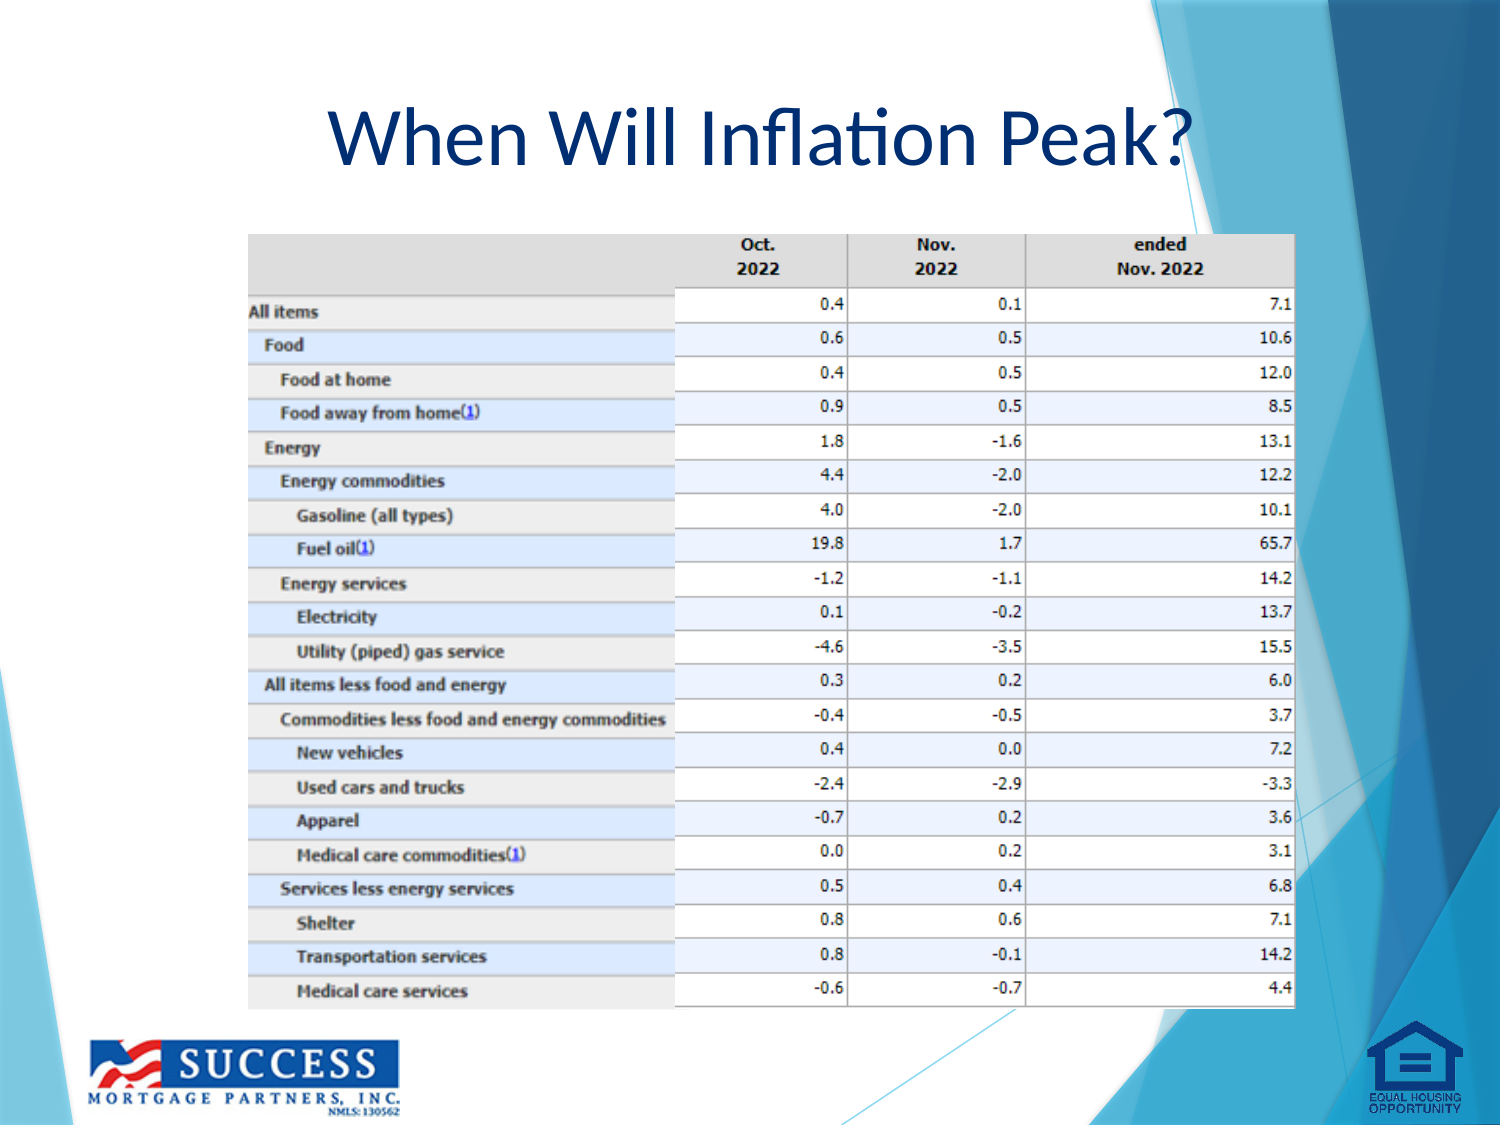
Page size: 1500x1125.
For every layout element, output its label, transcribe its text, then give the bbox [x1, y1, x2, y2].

picture [247, 233, 1297, 1016]
text_box When Will Inflation Peak? [212, 75, 1313, 176]
picture [1362, 1015, 1468, 1117]
picture [86, 1039, 401, 1117]
